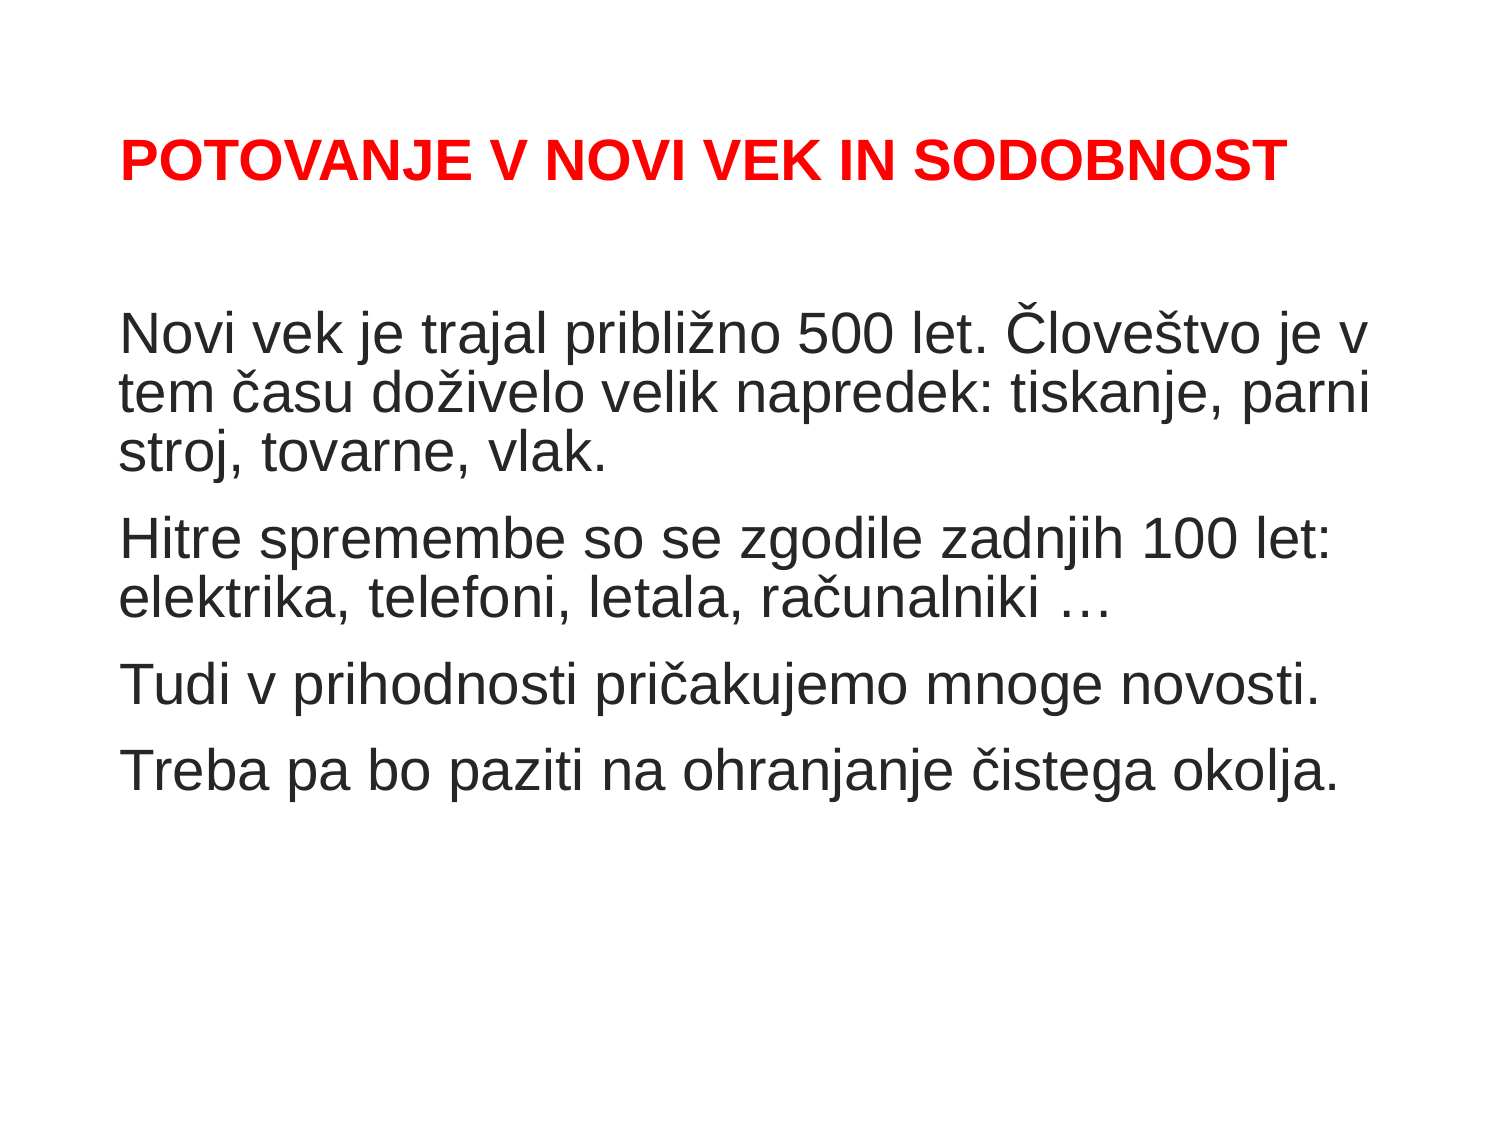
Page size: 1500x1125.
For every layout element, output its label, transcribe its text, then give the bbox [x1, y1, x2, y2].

list POTOVANJE V NOVI VEK IN SODOBNOST Novi vek je trajal približno 500 let. Človeštvo je v tem času doživelo velik napredek: tiskanje, parni stroj, tovarne, vlak. Hitre spremembe so se zgodile zadnjih 100 let: elektrika, telefoni, letala, računalniki … Tudi v prihodnosti pričakujemo mnoge novosti. Treba pa bo paziti na ohranjanje čistega okolja. [88, 125, 1412, 889]
